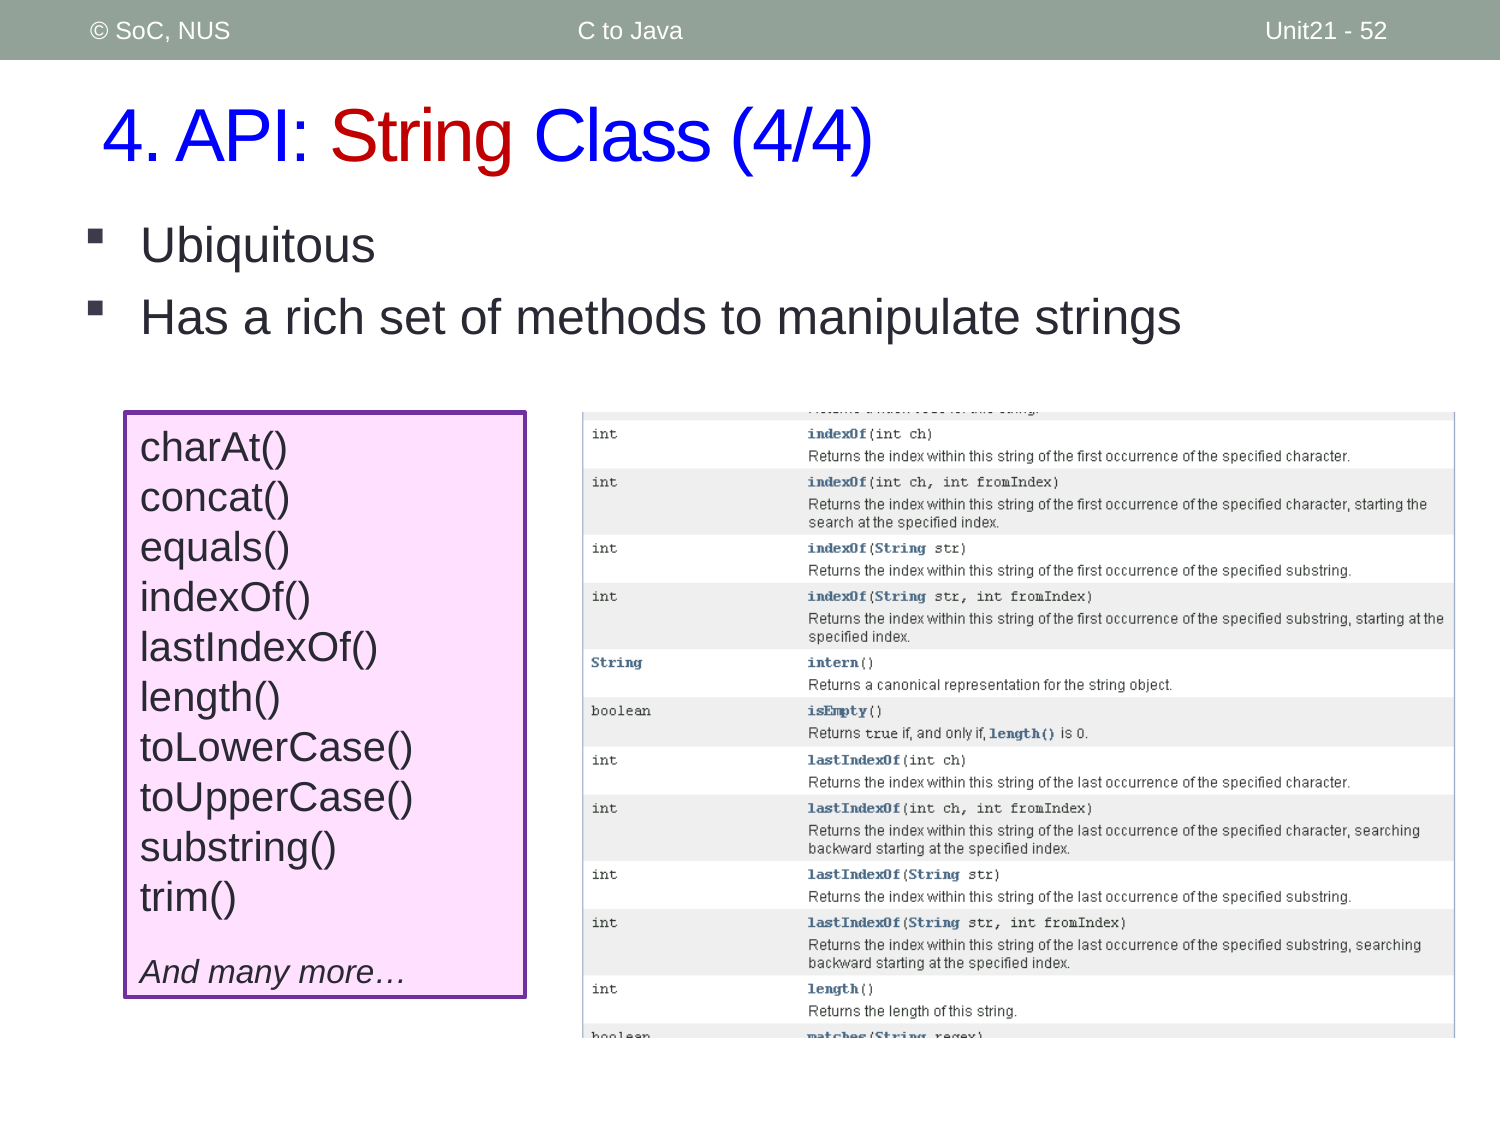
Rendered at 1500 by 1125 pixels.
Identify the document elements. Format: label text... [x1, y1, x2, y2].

slide_number Unit21 - 52 [1250, 3, 1425, 57]
text_box charAt() concat() equals() indexOf() lastIndexOf() length() toLowerCase() toUpperCase() substring() trim() And many more… [123, 410, 527, 999]
text_box Ubiquitous Has a rich set of methods to manipulate strings [69, 204, 1437, 372]
slide_number © SoC, NUS [75, 3, 550, 57]
title 4. API: String Class (4/4) [87, 62, 1463, 200]
footer C to Java [562, 3, 1238, 57]
picture [574, 412, 1460, 1038]
